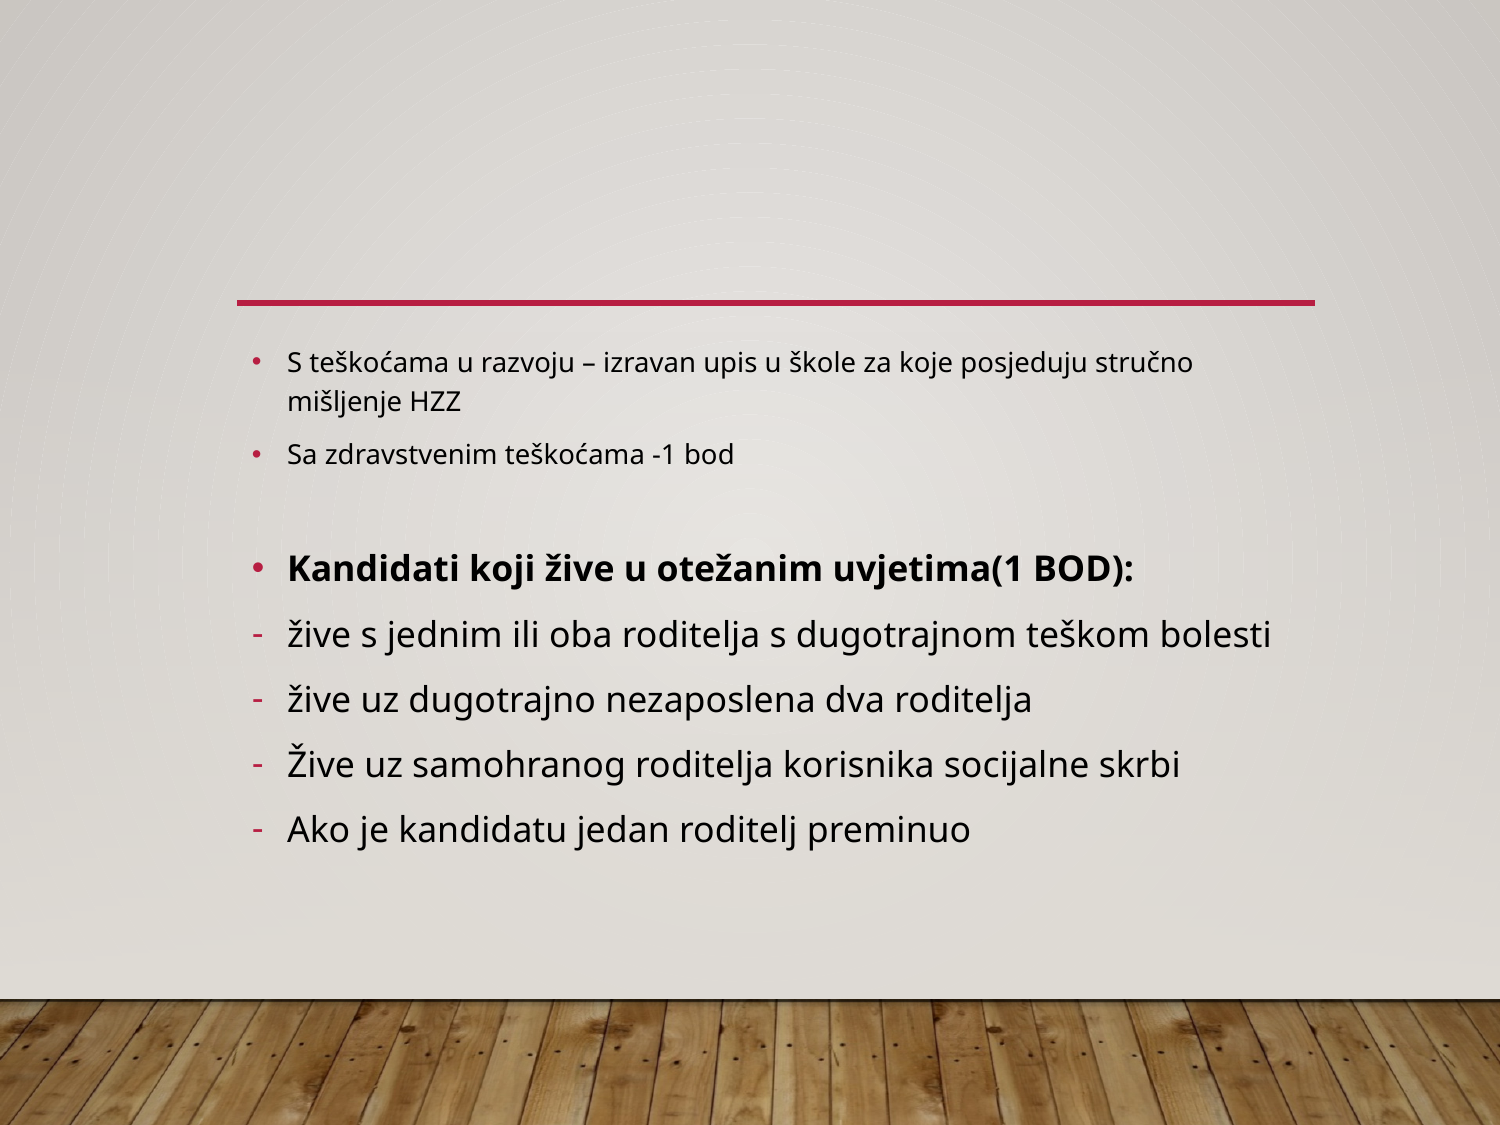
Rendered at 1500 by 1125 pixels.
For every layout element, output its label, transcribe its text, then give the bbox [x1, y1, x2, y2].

list S teškoćama u razvoju – izravan upis u škole za koje posjeduju stručno mišljenje HZZ Sa zdravstvenim teškoćama -1 bod Kandidati koji žive u otežanim uvjetima(1 BOD): žive s jednim ili oba roditelja s dugotrajnom teškom bolesti žive uz dugotrajno nezaposlena dva roditelja Žive uz samohranog roditelja korisnika socijalne skrbi Ako je kandidatu jedan roditelj preminuo [236, 330, 1315, 897]
picture [0, 999, 1500, 1125]
